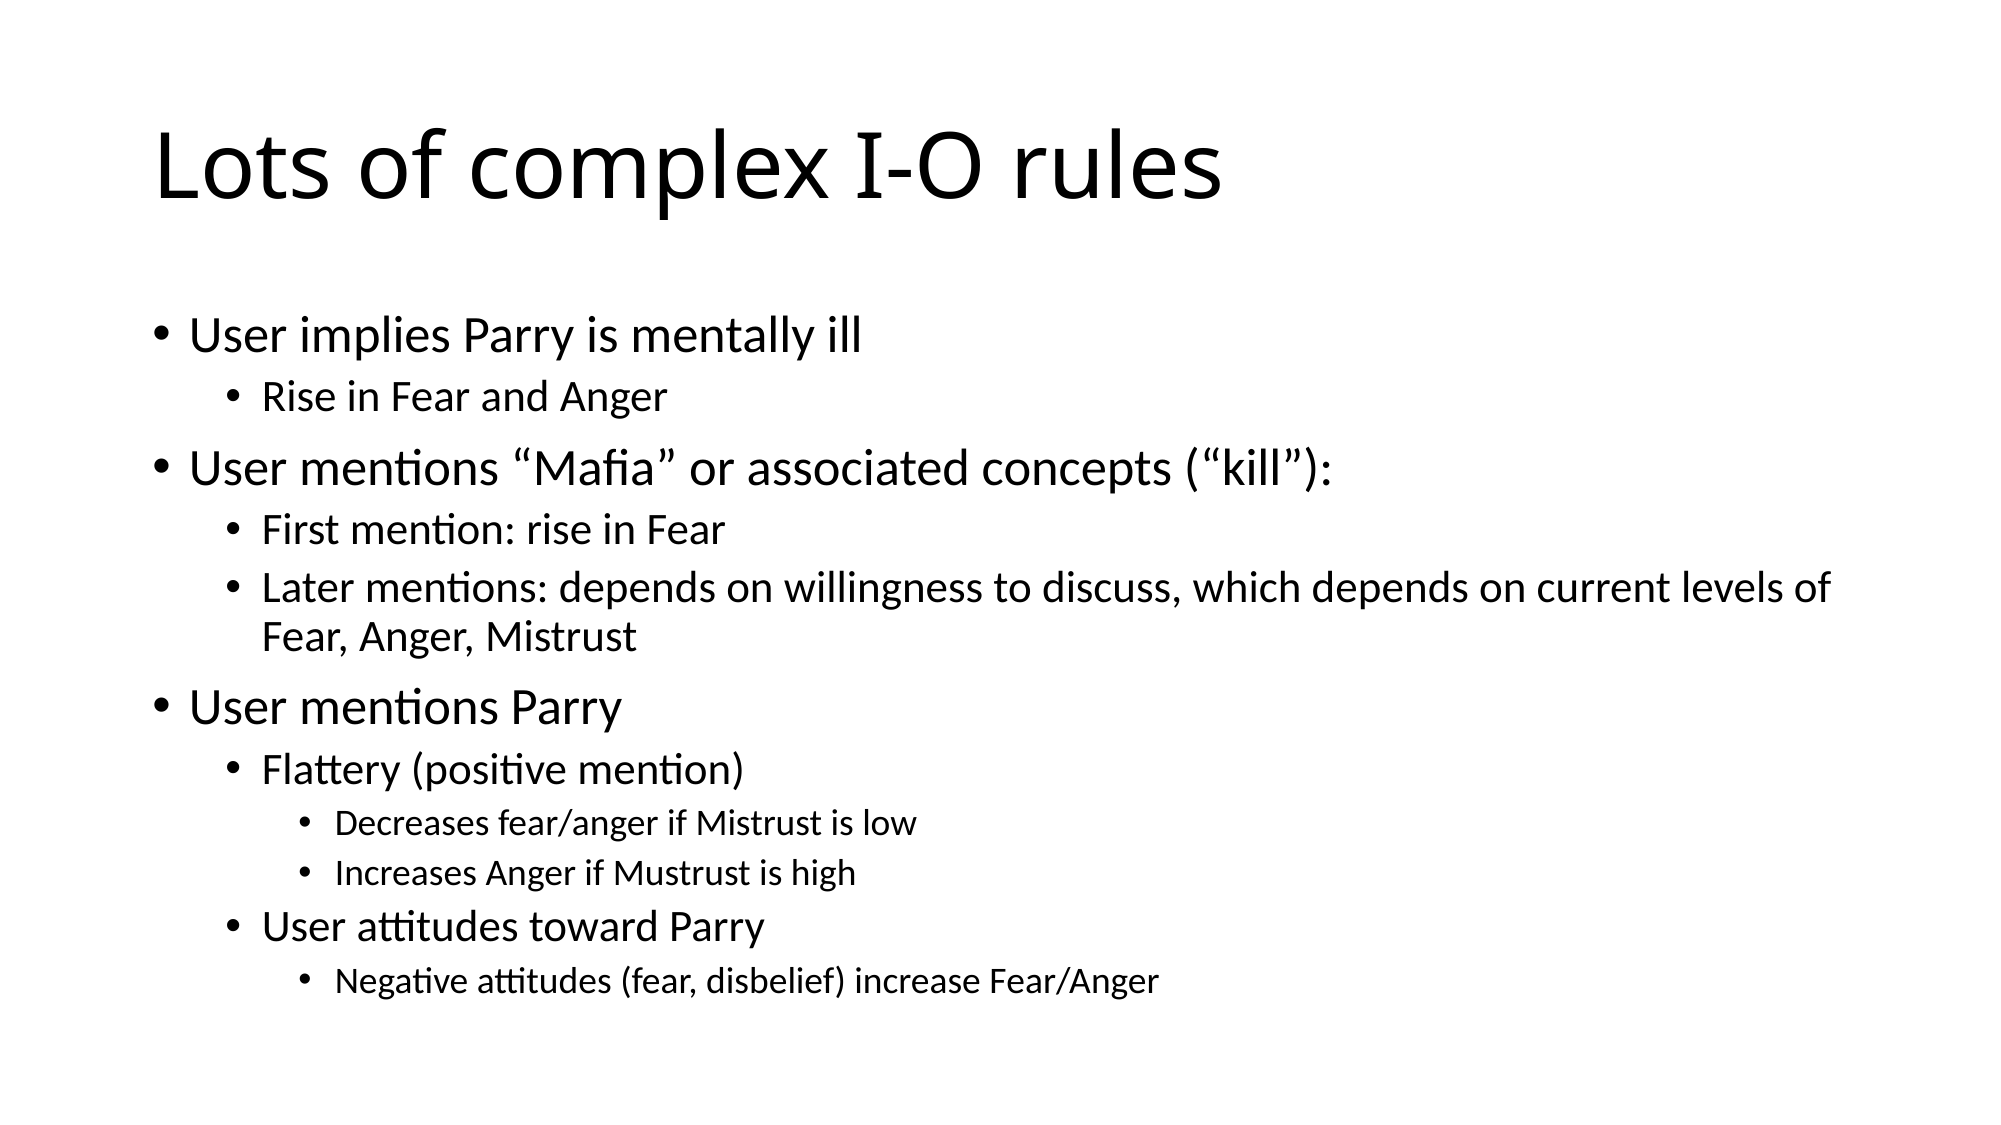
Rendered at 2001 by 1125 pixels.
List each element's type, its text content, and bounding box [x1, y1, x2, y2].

title Lots of complex I-O rules [137, 59, 1863, 278]
list User implies Parry is mentally ill Rise in Fear and Anger User mentions “Mafia” or associated concepts (“kill”): First mention: rise in Fear Later mentions: depends on willingness to discuss, which depends on current levels of Fear, Anger, Mistrust User mentions Parry Flattery (positive mention) Decreases fear/anger if Mistrust is low Increases Anger if Mustrust is high User attitudes toward Parry Negative attitudes (fear, disbelief) increase Fear/Anger [137, 299, 1863, 1014]
